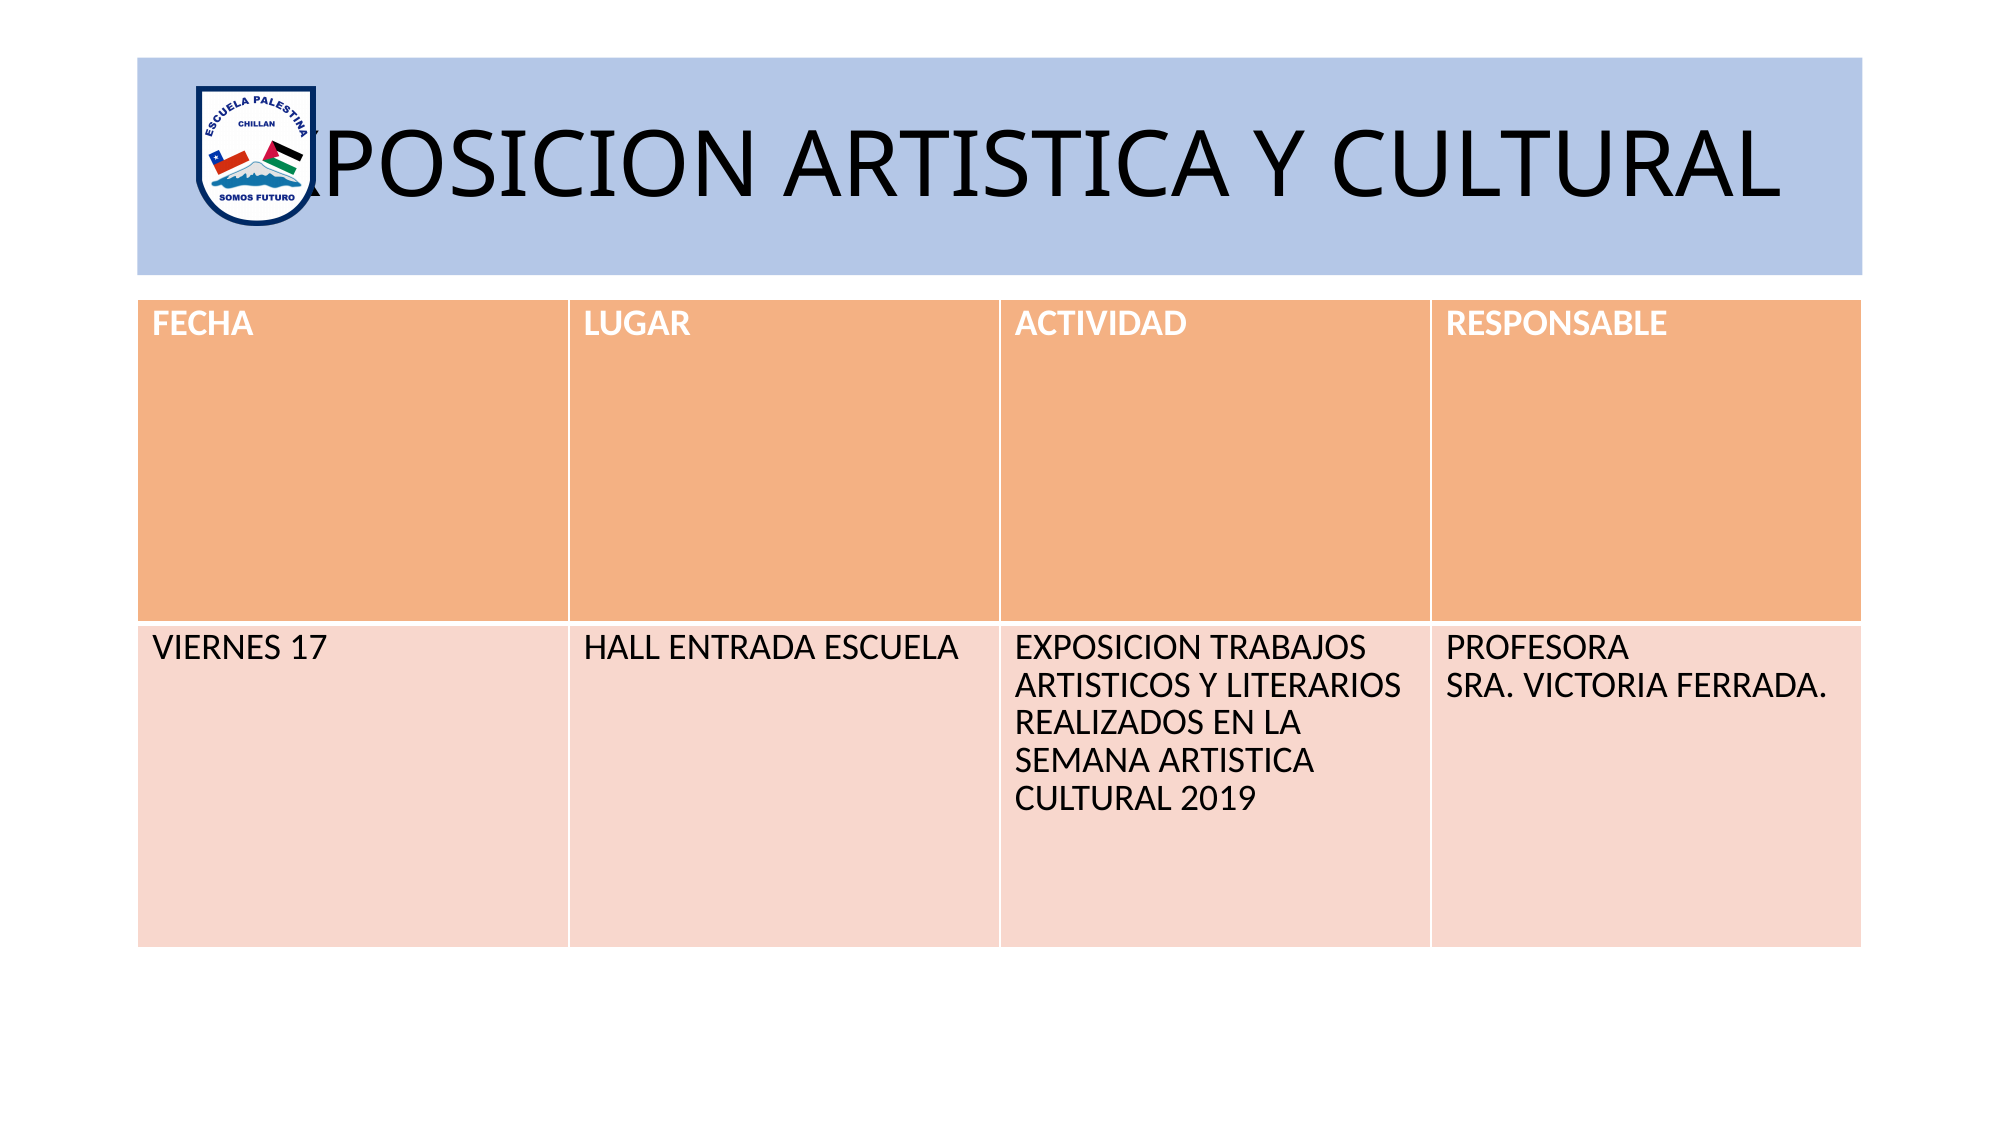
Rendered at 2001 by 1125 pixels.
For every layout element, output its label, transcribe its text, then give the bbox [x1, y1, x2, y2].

table_cell PROFESORA SRA. VICTORIA FERRADA. [1432, 626, 1861, 947]
table_header ACTIVIDAD [1001, 300, 1430, 621]
table_cell HALL ENTRADA ESCUELA [570, 626, 999, 947]
table_header RESPONSABLE [1432, 300, 1861, 621]
picture [196, 86, 316, 226]
table_cell VIERNES 17 [138, 626, 568, 947]
table_header LUGAR [570, 300, 999, 621]
table_header FECHA [138, 300, 568, 621]
title EXPOSICION ARTISTICA Y CULTURAL [137, 57, 1863, 276]
table_cell EXPOSICION TRABAJOS ARTISTICOS Y LITERARIOS REALIZADOS EN LA SEMANA ARTISTICA CULTURAL 2019 [1001, 626, 1430, 947]
